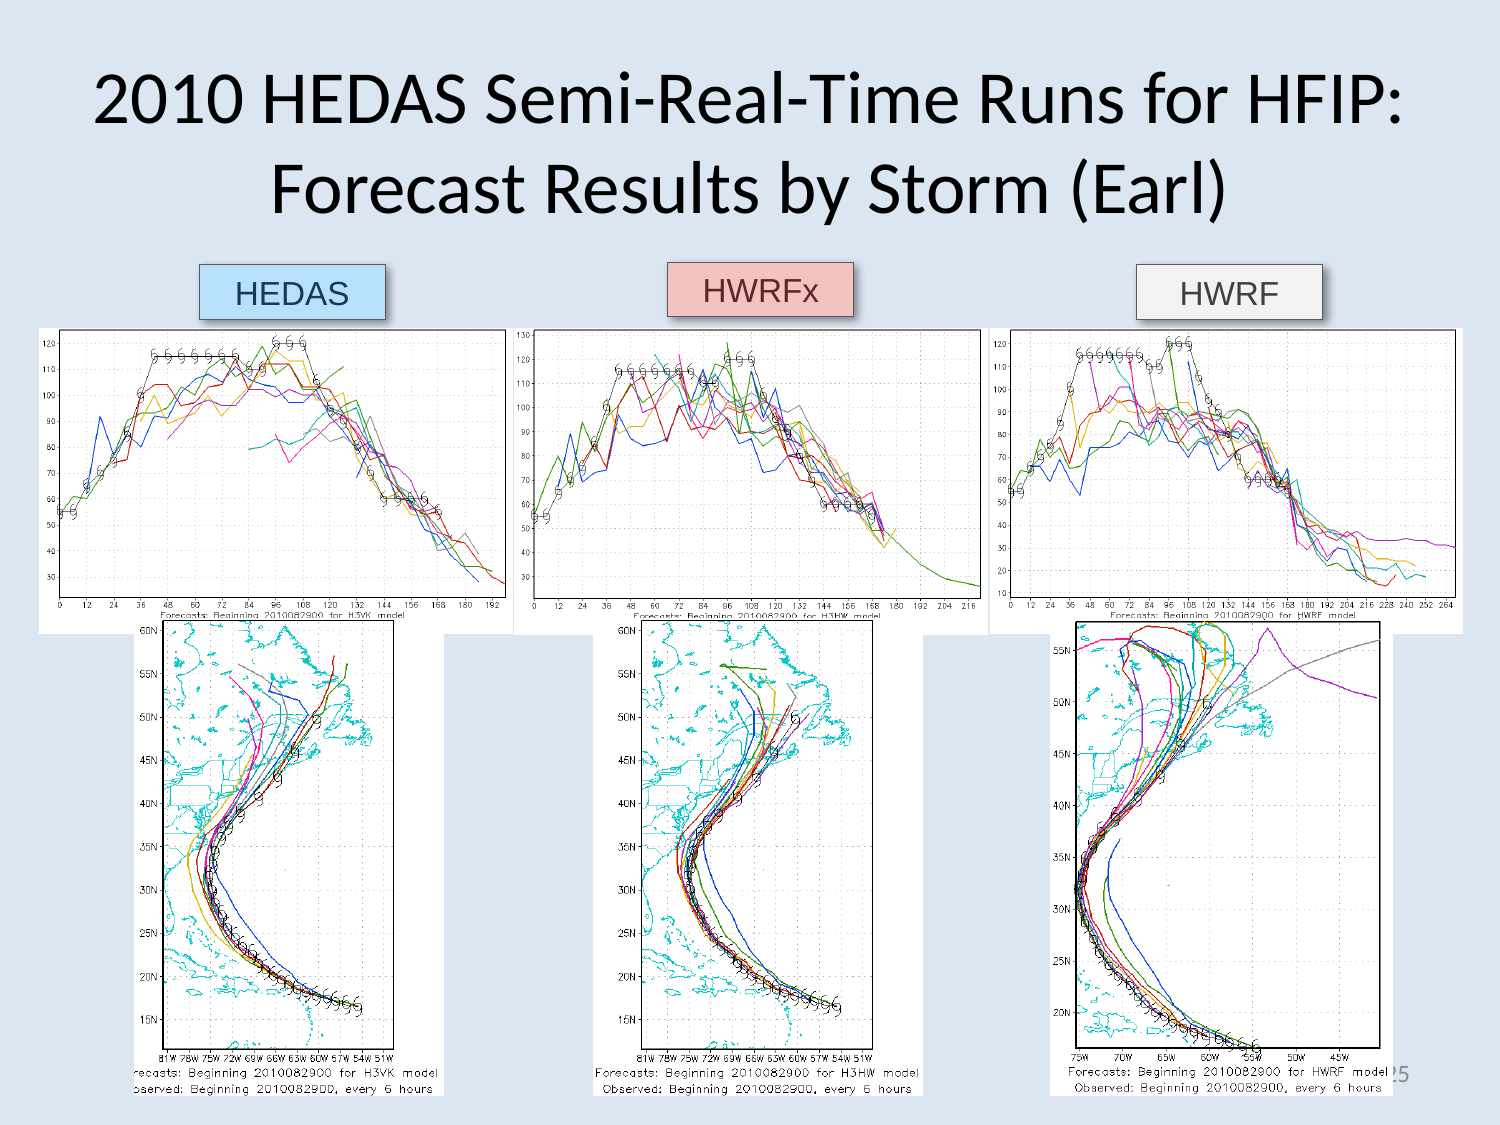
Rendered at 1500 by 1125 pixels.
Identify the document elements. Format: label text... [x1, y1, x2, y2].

text_box HWRF [1136, 264, 1323, 320]
text_box HWRFx [667, 262, 854, 317]
text_box HEDAS [199, 264, 386, 320]
slide_number 25 [1392, 1042, 1425, 1103]
picture [514, 328, 988, 1096]
title 2010 HEDAS Semi-Real-Time Runs for HFIP: Forecast Results by Storm (Earl) [74, 44, 1426, 233]
picture [989, 328, 1463, 1096]
picture [39, 328, 513, 1096]
